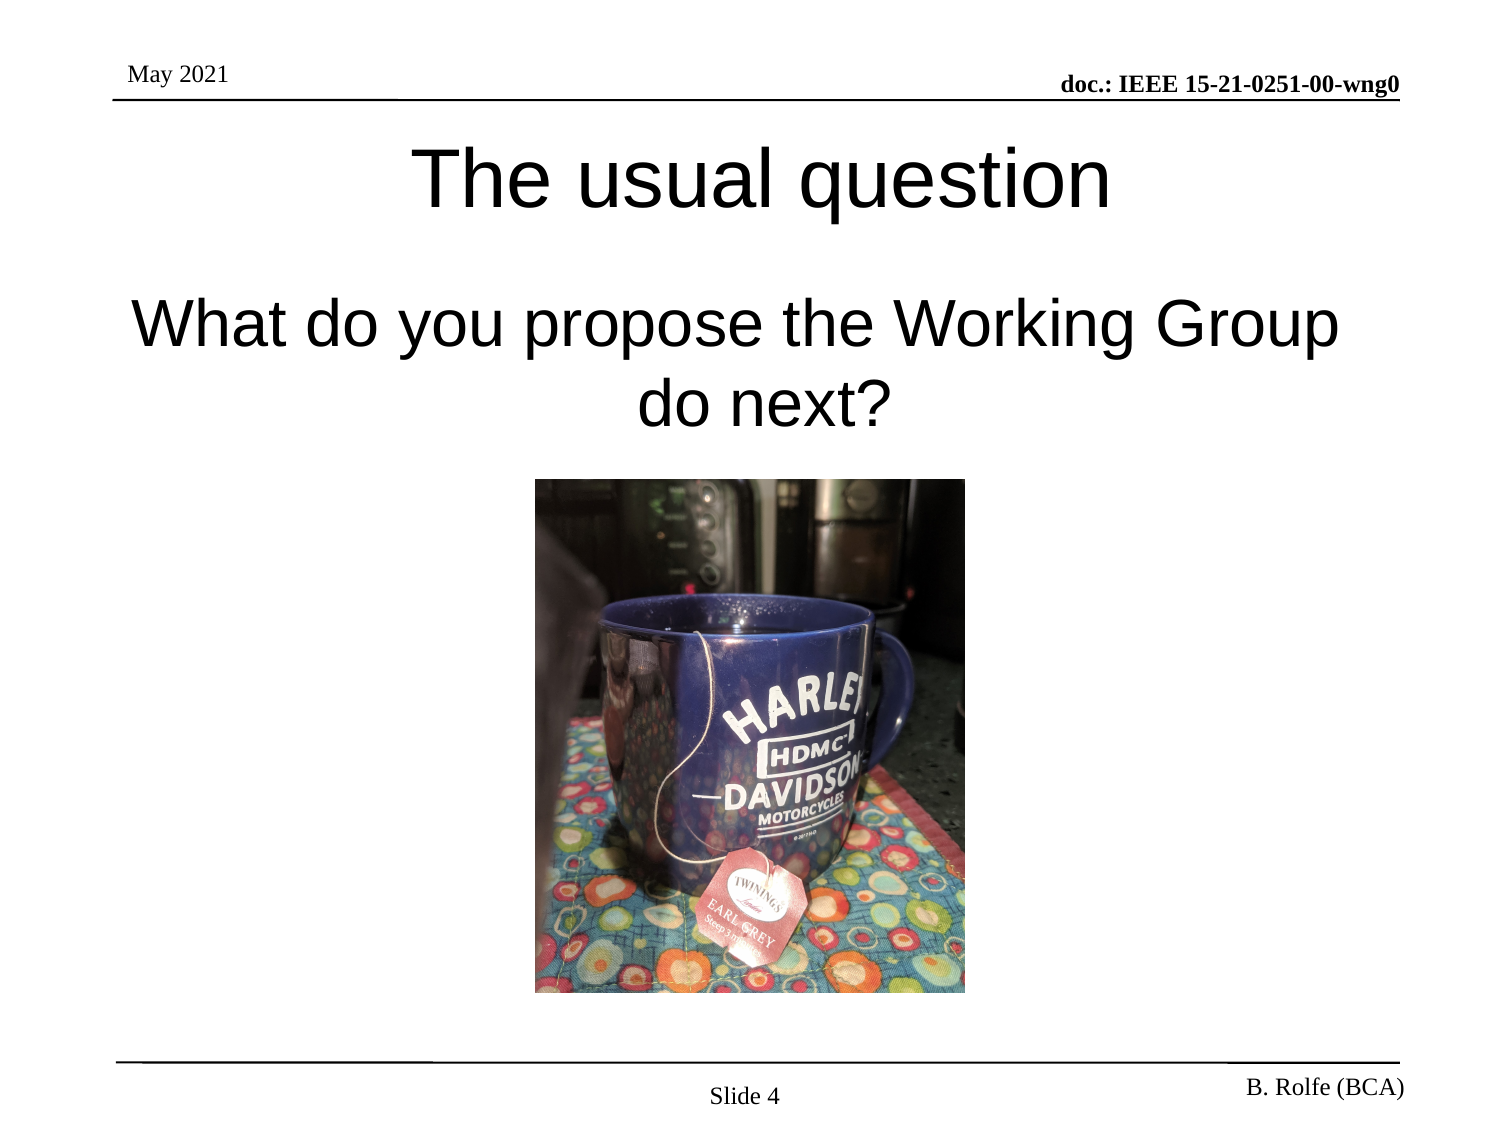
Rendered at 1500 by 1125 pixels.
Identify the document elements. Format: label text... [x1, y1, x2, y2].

title The usual question [125, 112, 1399, 237]
picture [535, 479, 965, 993]
slide_number Slide 4 [690, 1075, 799, 1115]
list What do you propose the Working Group do next? [99, 272, 1374, 1017]
